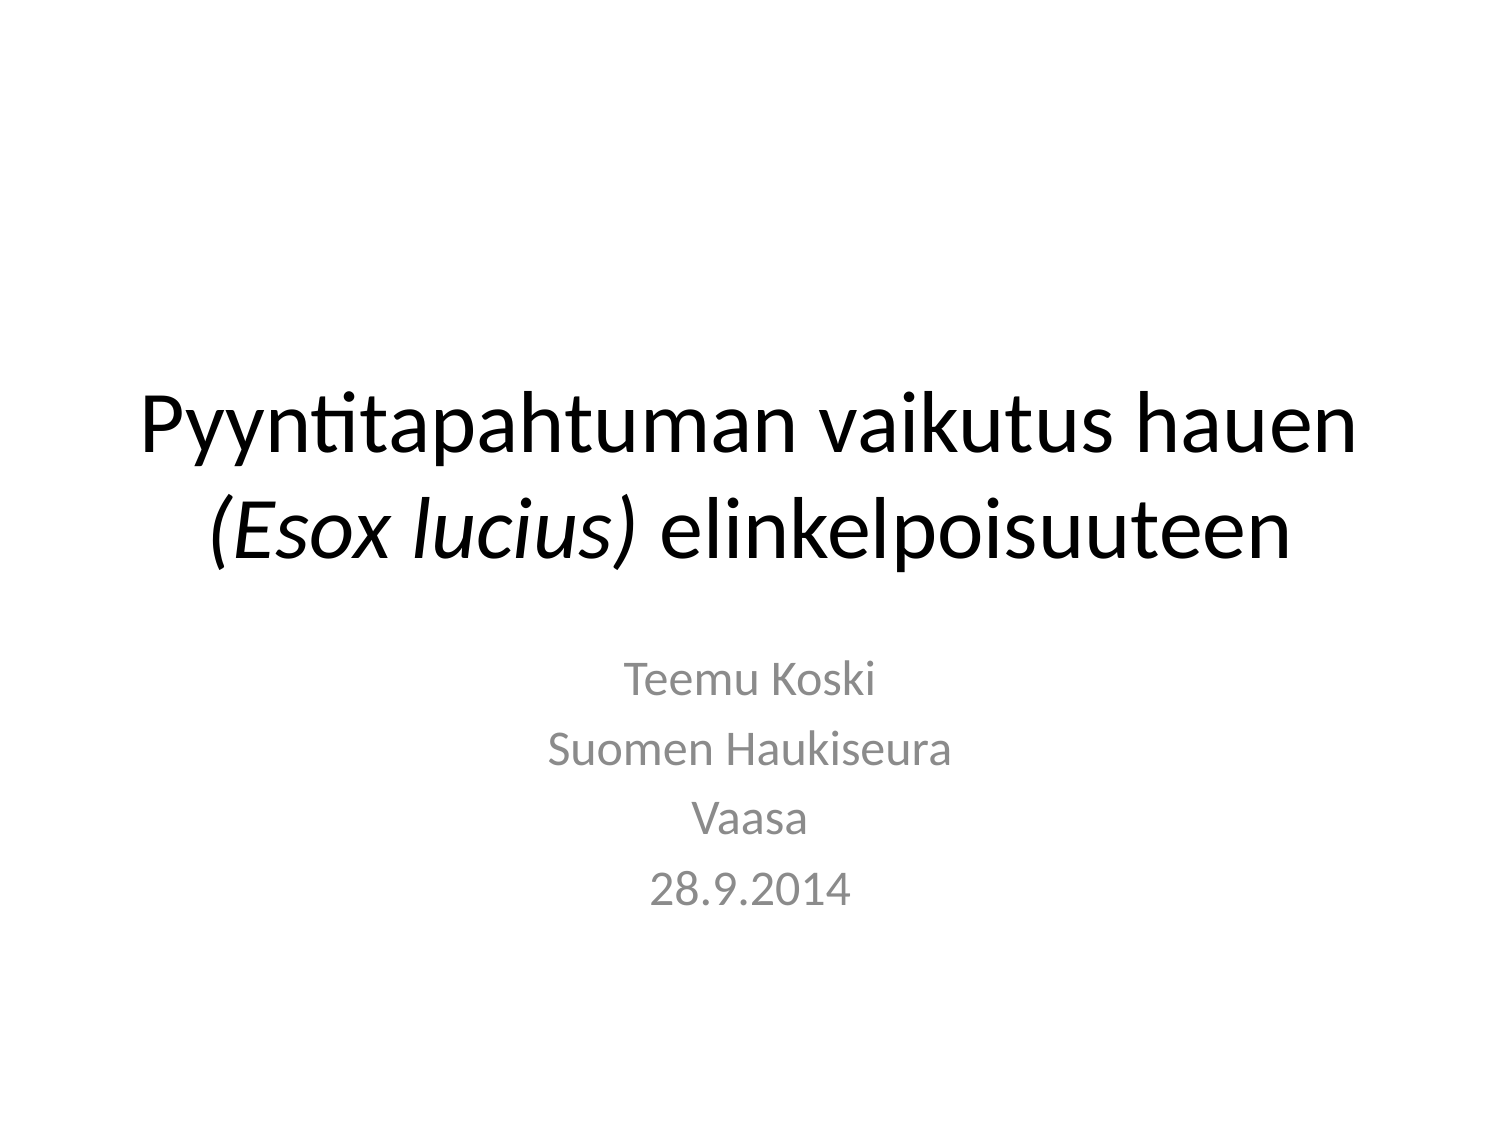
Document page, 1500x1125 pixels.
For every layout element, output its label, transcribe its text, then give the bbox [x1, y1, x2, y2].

title Pyyntitapahtuman vaikutus hauen (Esox lucius) elinkelpoisuuteen [112, 349, 1388, 591]
subtitle Teemu Koski Suomen Haukiseura Vaasa 28.9.2014 [225, 637, 1275, 925]
